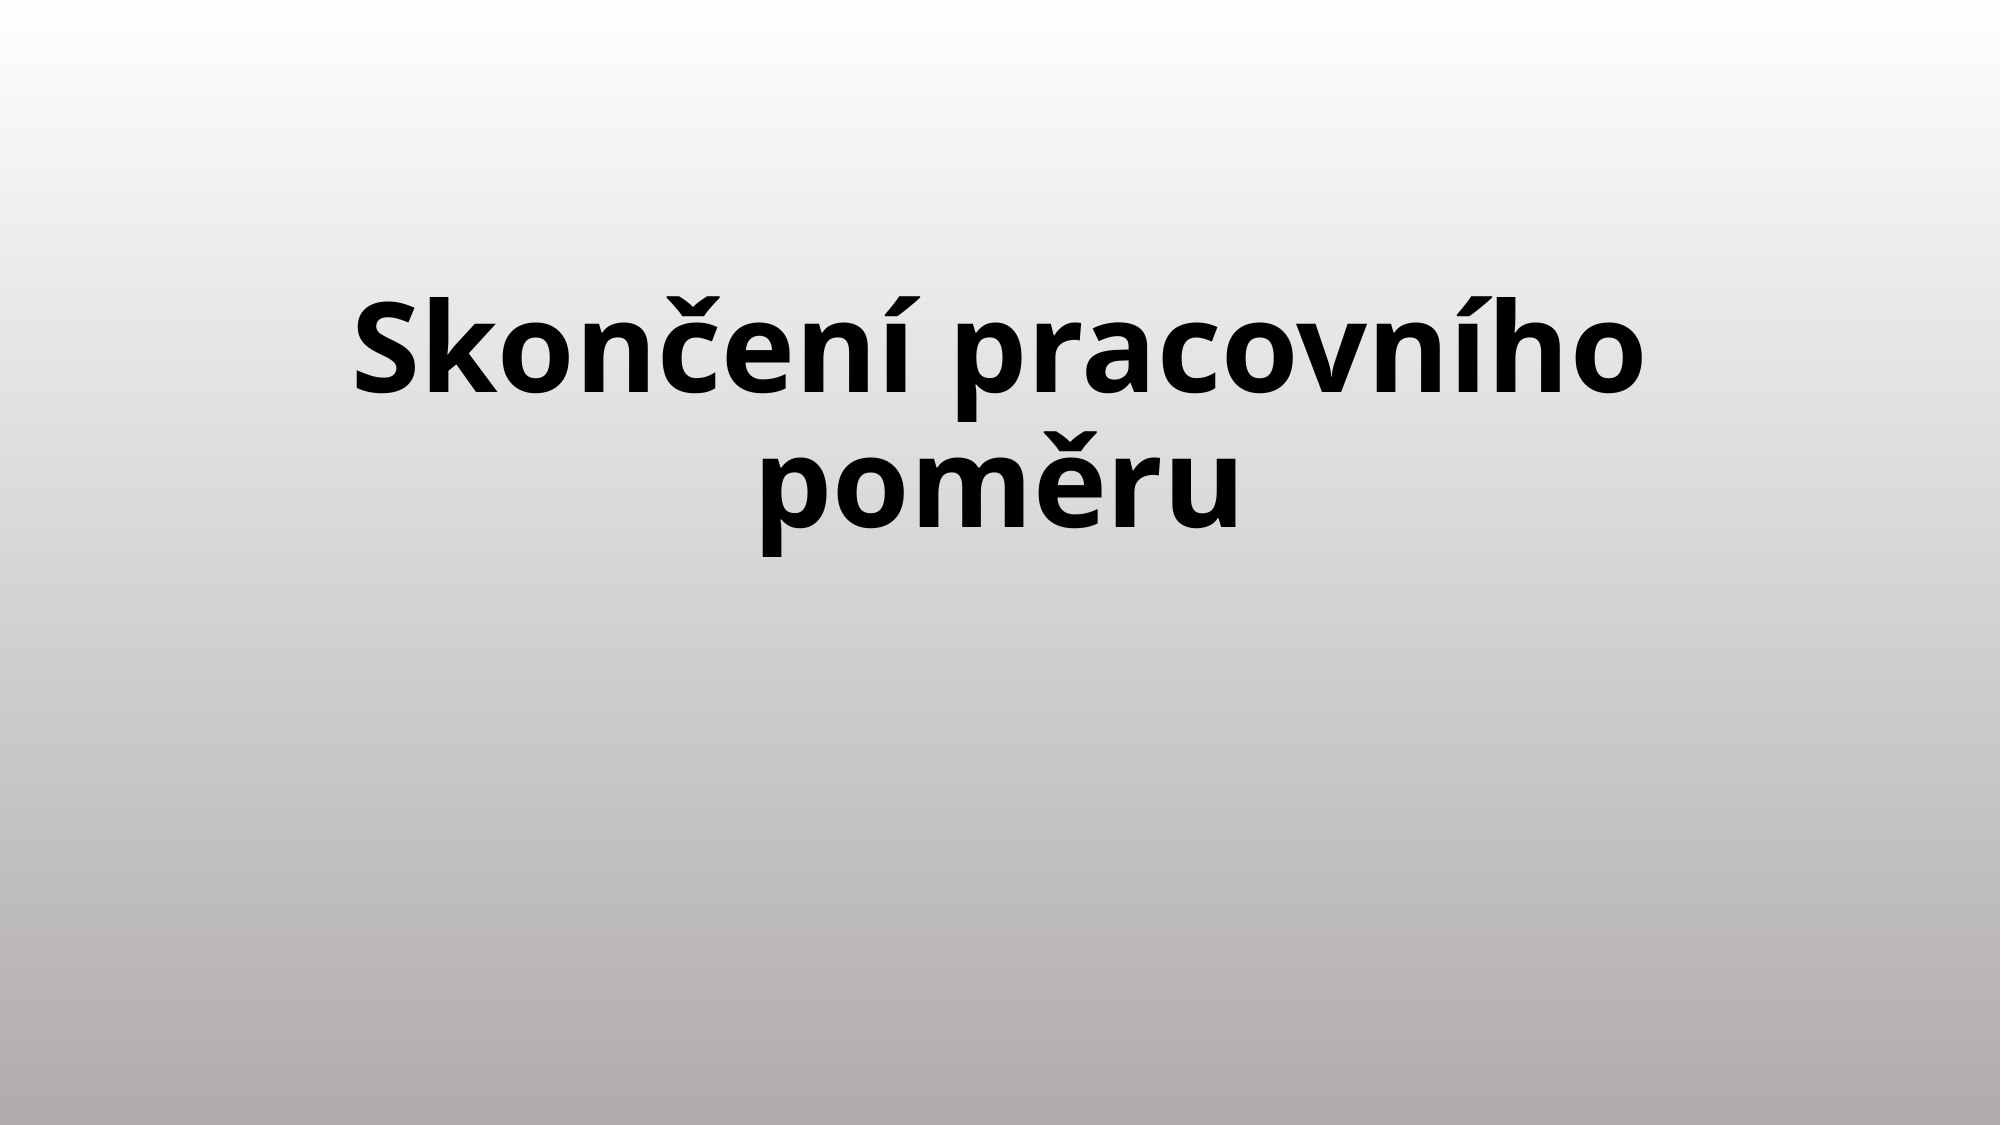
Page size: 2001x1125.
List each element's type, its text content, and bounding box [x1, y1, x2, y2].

title Skončení pracovního poměru [189, 170, 1811, 563]
